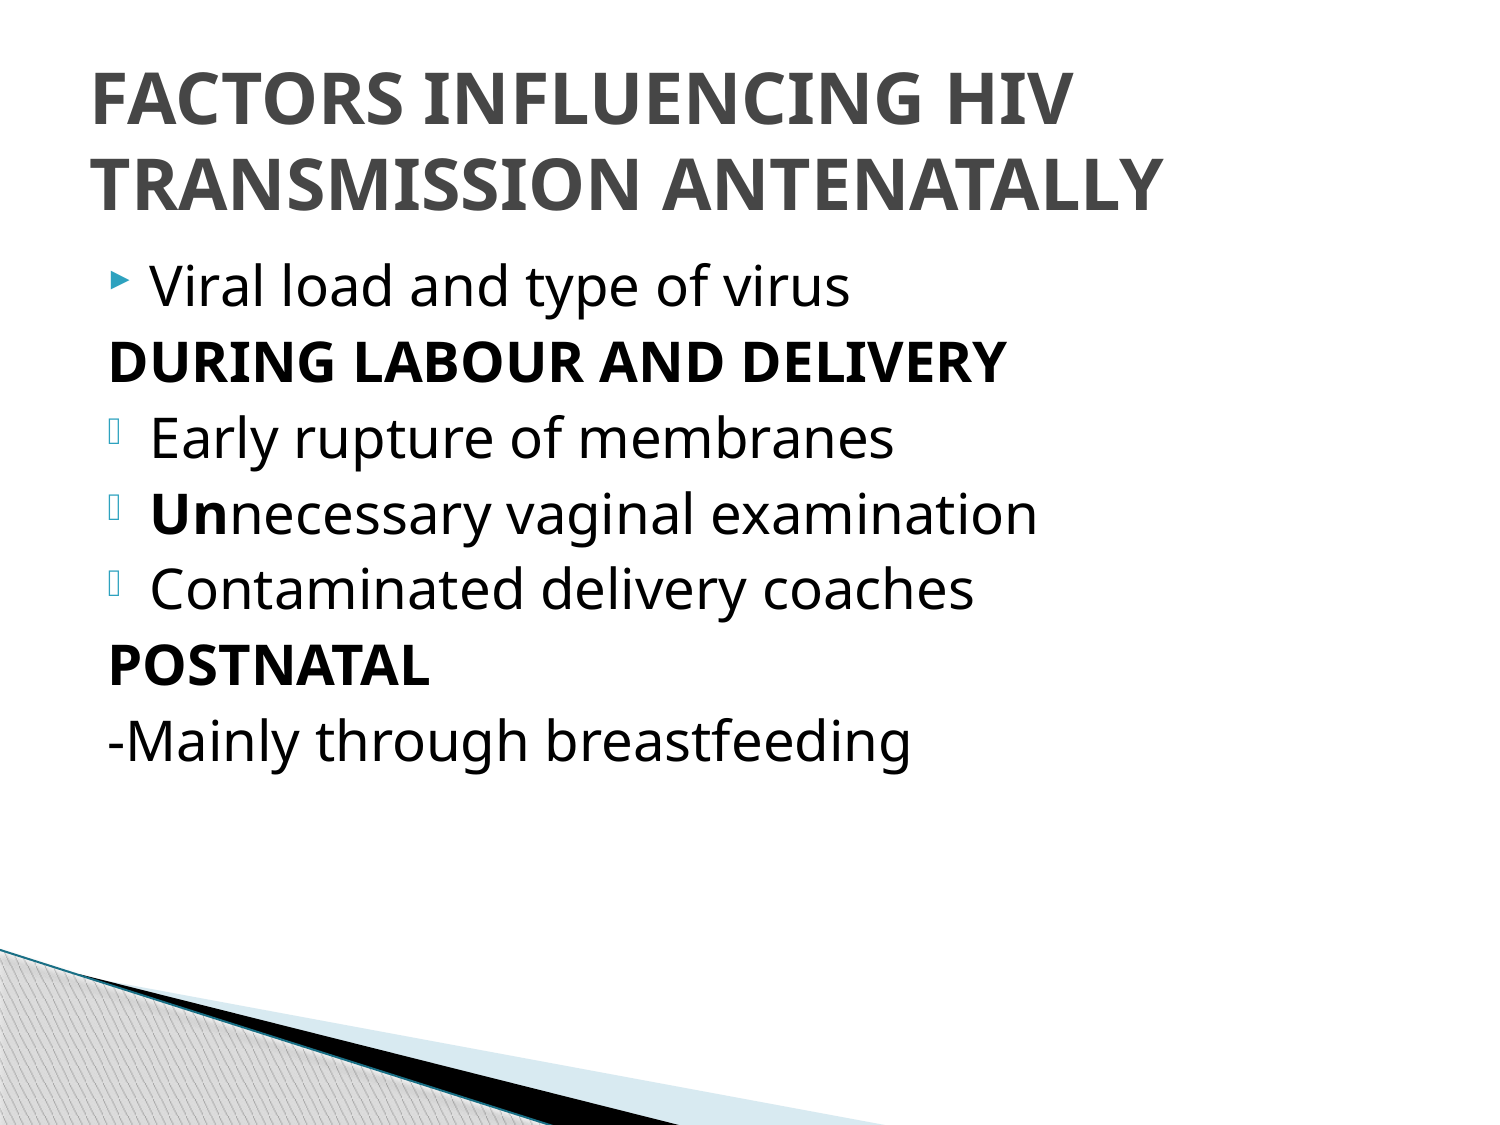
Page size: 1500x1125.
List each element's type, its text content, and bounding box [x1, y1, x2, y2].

list Viral load and type of virus DURING LABOUR AND DELIVERY Early rupture of membranes Unnecessary vaginal examination Contaminated delivery coaches POSTNATAL -Mainly through breastfeeding [75, 243, 1425, 986]
title FACTORS INFLUENCING HIV TRANSMISSION ANTENATALLY [75, 45, 1425, 233]
